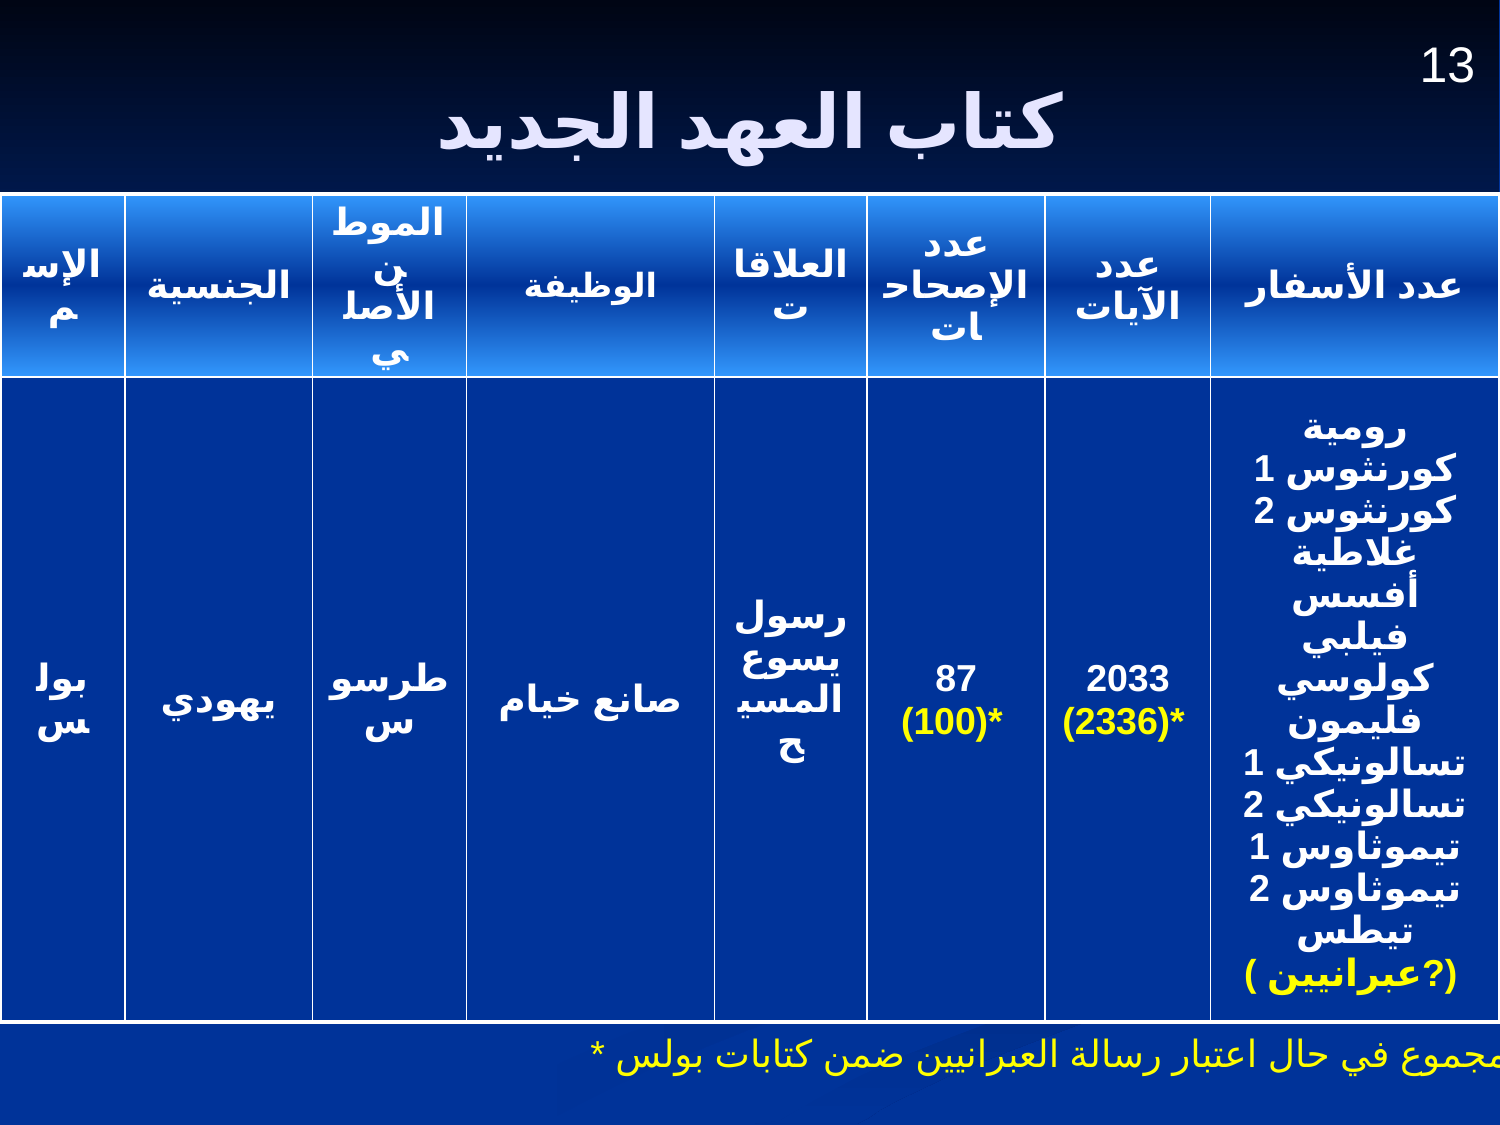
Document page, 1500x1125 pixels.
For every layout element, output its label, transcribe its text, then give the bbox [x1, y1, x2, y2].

table_header عدد الإصحاحات [868, 196, 1044, 376]
table_header الإسم [2, 196, 124, 376]
table_header الموطن الأصلي [313, 196, 466, 376]
table_header عدد الأسفار [1211, 196, 1498, 376]
table_cell يهودي [126, 378, 312, 1020]
table_header العلاقات [715, 196, 866, 376]
table_header عدد الآيات [1046, 196, 1210, 376]
table_cell بولس [2, 378, 124, 1020]
table_cell 87 (100)* [868, 378, 1044, 1020]
table_header الوظيفة [467, 196, 714, 376]
title كتاب العهد الجديد [112, 24, 1388, 192]
text_box * المجموع في حال اعتبار رسالة العبرانيين ضمن كتابات بولس [575, 1023, 1500, 1083]
table_cell رسول يسوع المسيح [715, 378, 866, 1020]
table_cell طرسوس [313, 378, 466, 1020]
table_cell 2033 (2336)* [1046, 378, 1210, 1020]
table_cell رومية 1 كورنثوس 2 كورنثوس غلاطية أفسس فيلبي كولوسي فليمون 1 تسالونيكي 2 تسالونيكي 1 تيموثاوس 2 تيموثاوس تيطس ( عبرانيين?) [1211, 378, 1498, 1020]
table_cell صانع خيام [467, 378, 714, 1020]
table_header الجنسية [126, 196, 312, 376]
text_box 13 [1404, 24, 1490, 100]
